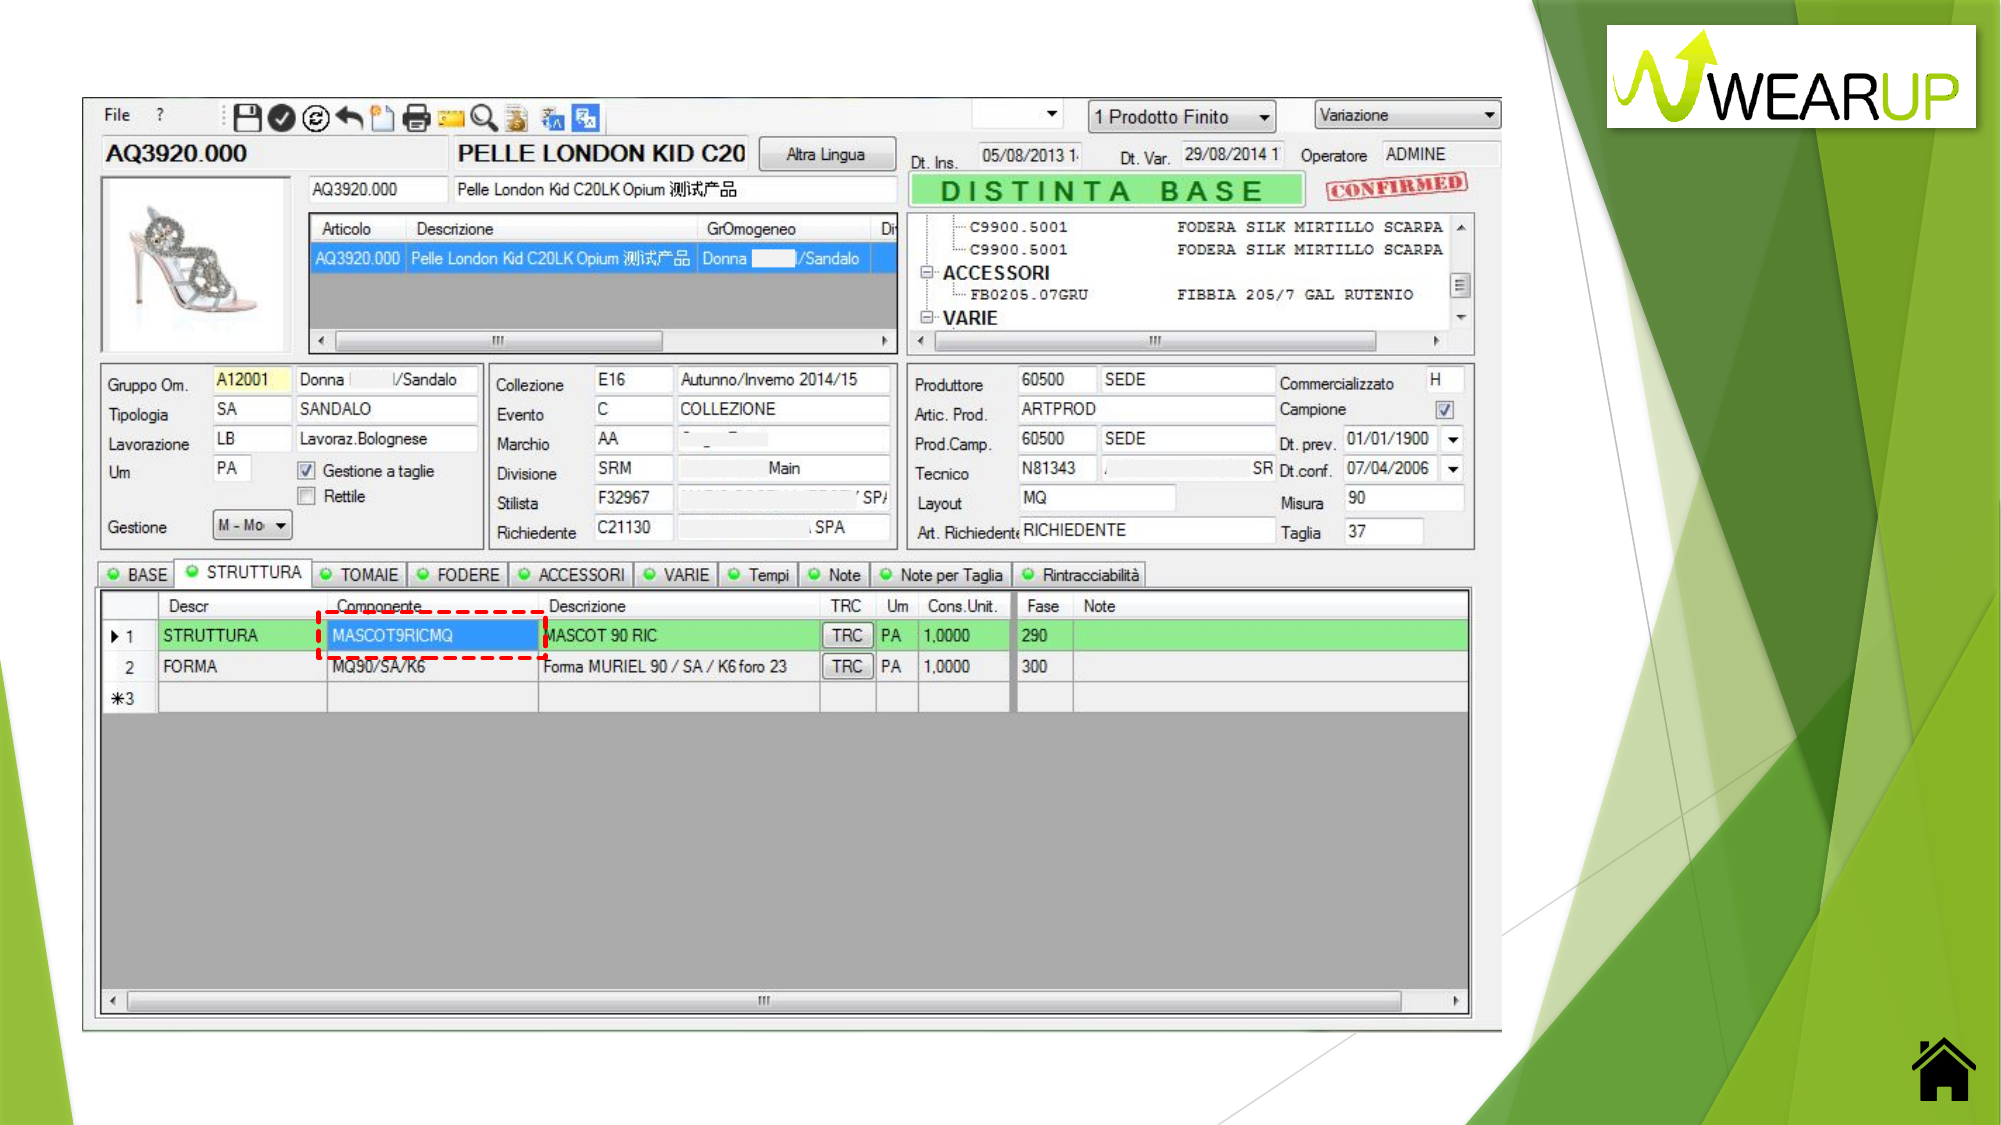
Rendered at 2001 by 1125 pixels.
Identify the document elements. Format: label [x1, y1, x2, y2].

picture [1606, 24, 1976, 128]
text_box [81, 96, 1503, 1034]
picture [1912, 1036, 1976, 1101]
